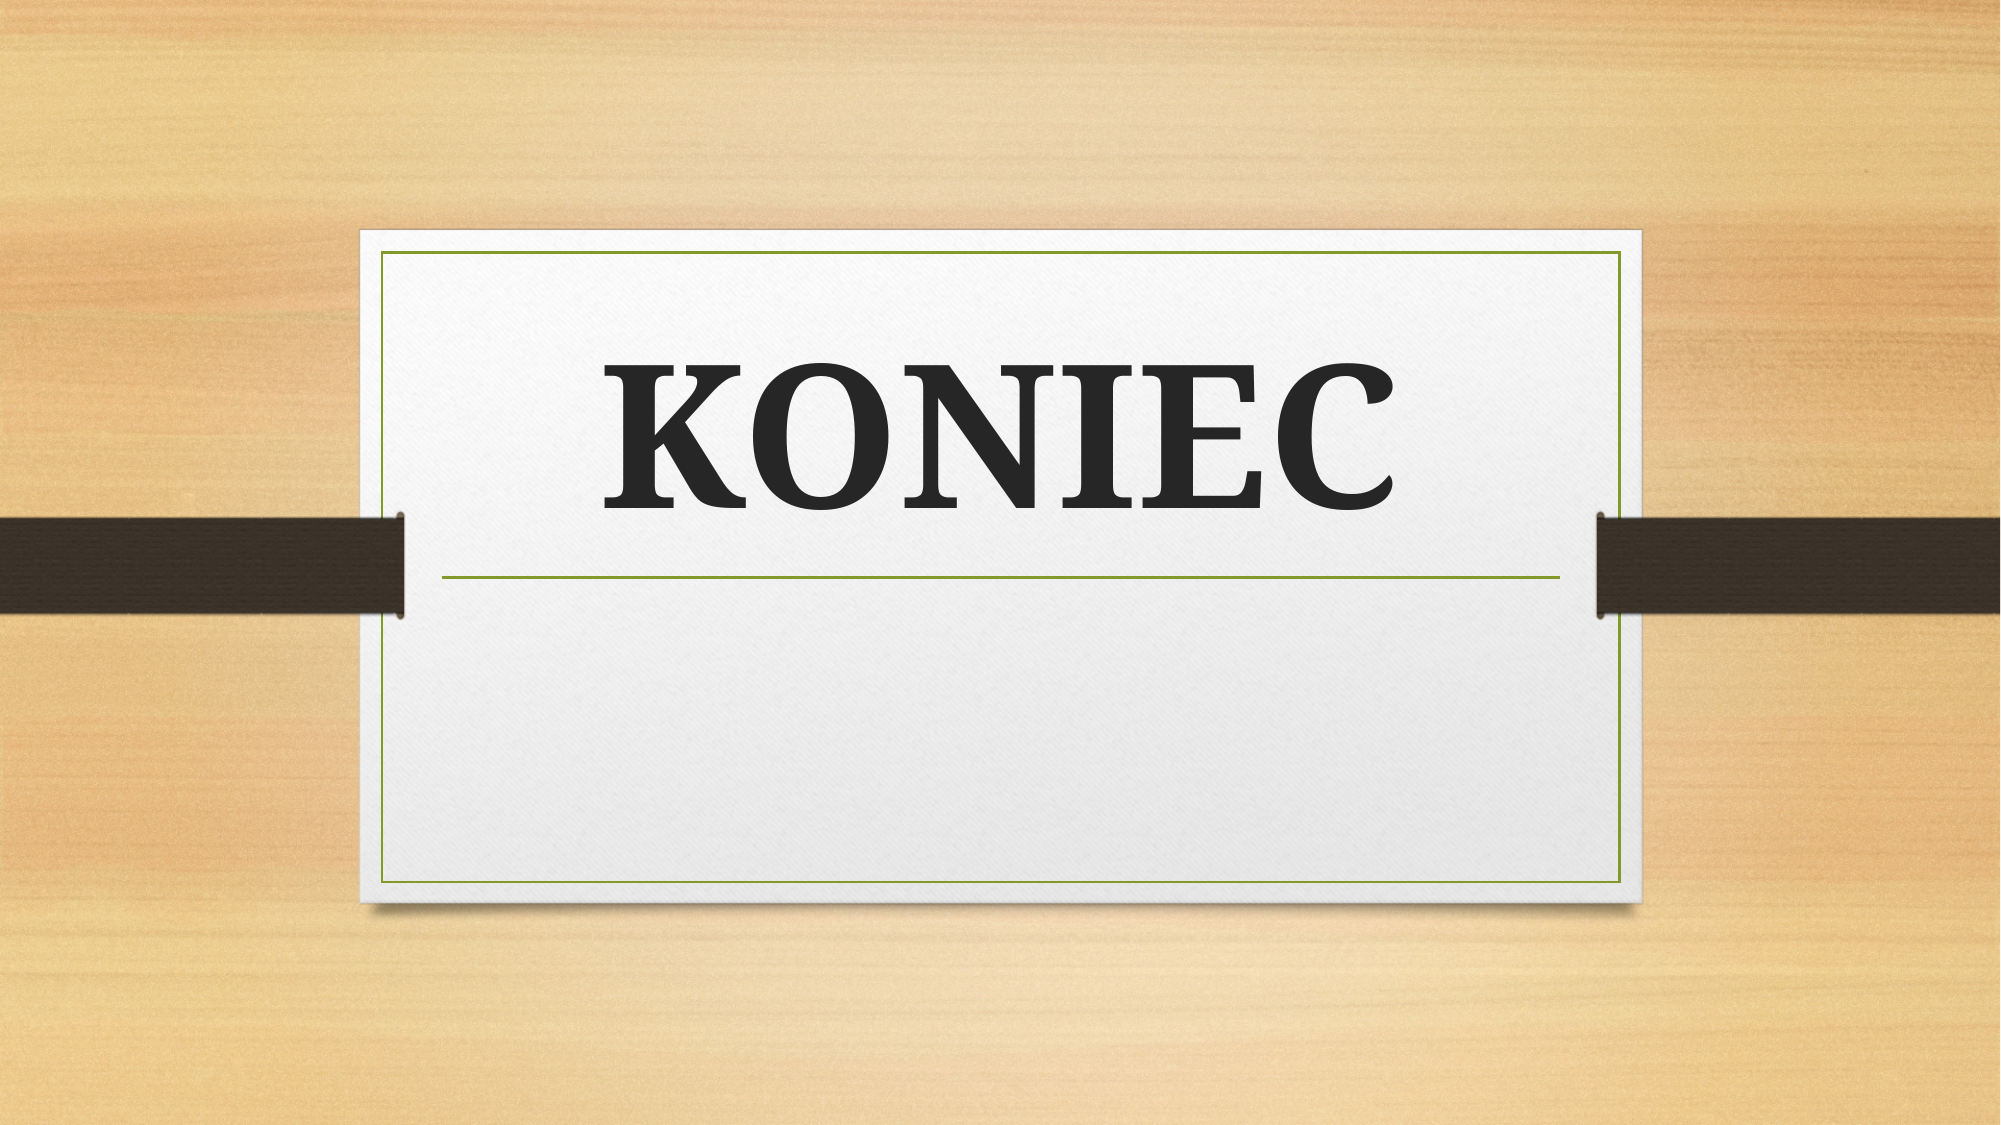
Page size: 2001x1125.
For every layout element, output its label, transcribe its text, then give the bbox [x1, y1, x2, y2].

picture [0, 0, 2001, 1125]
title KONIEC [441, 306, 1560, 556]
